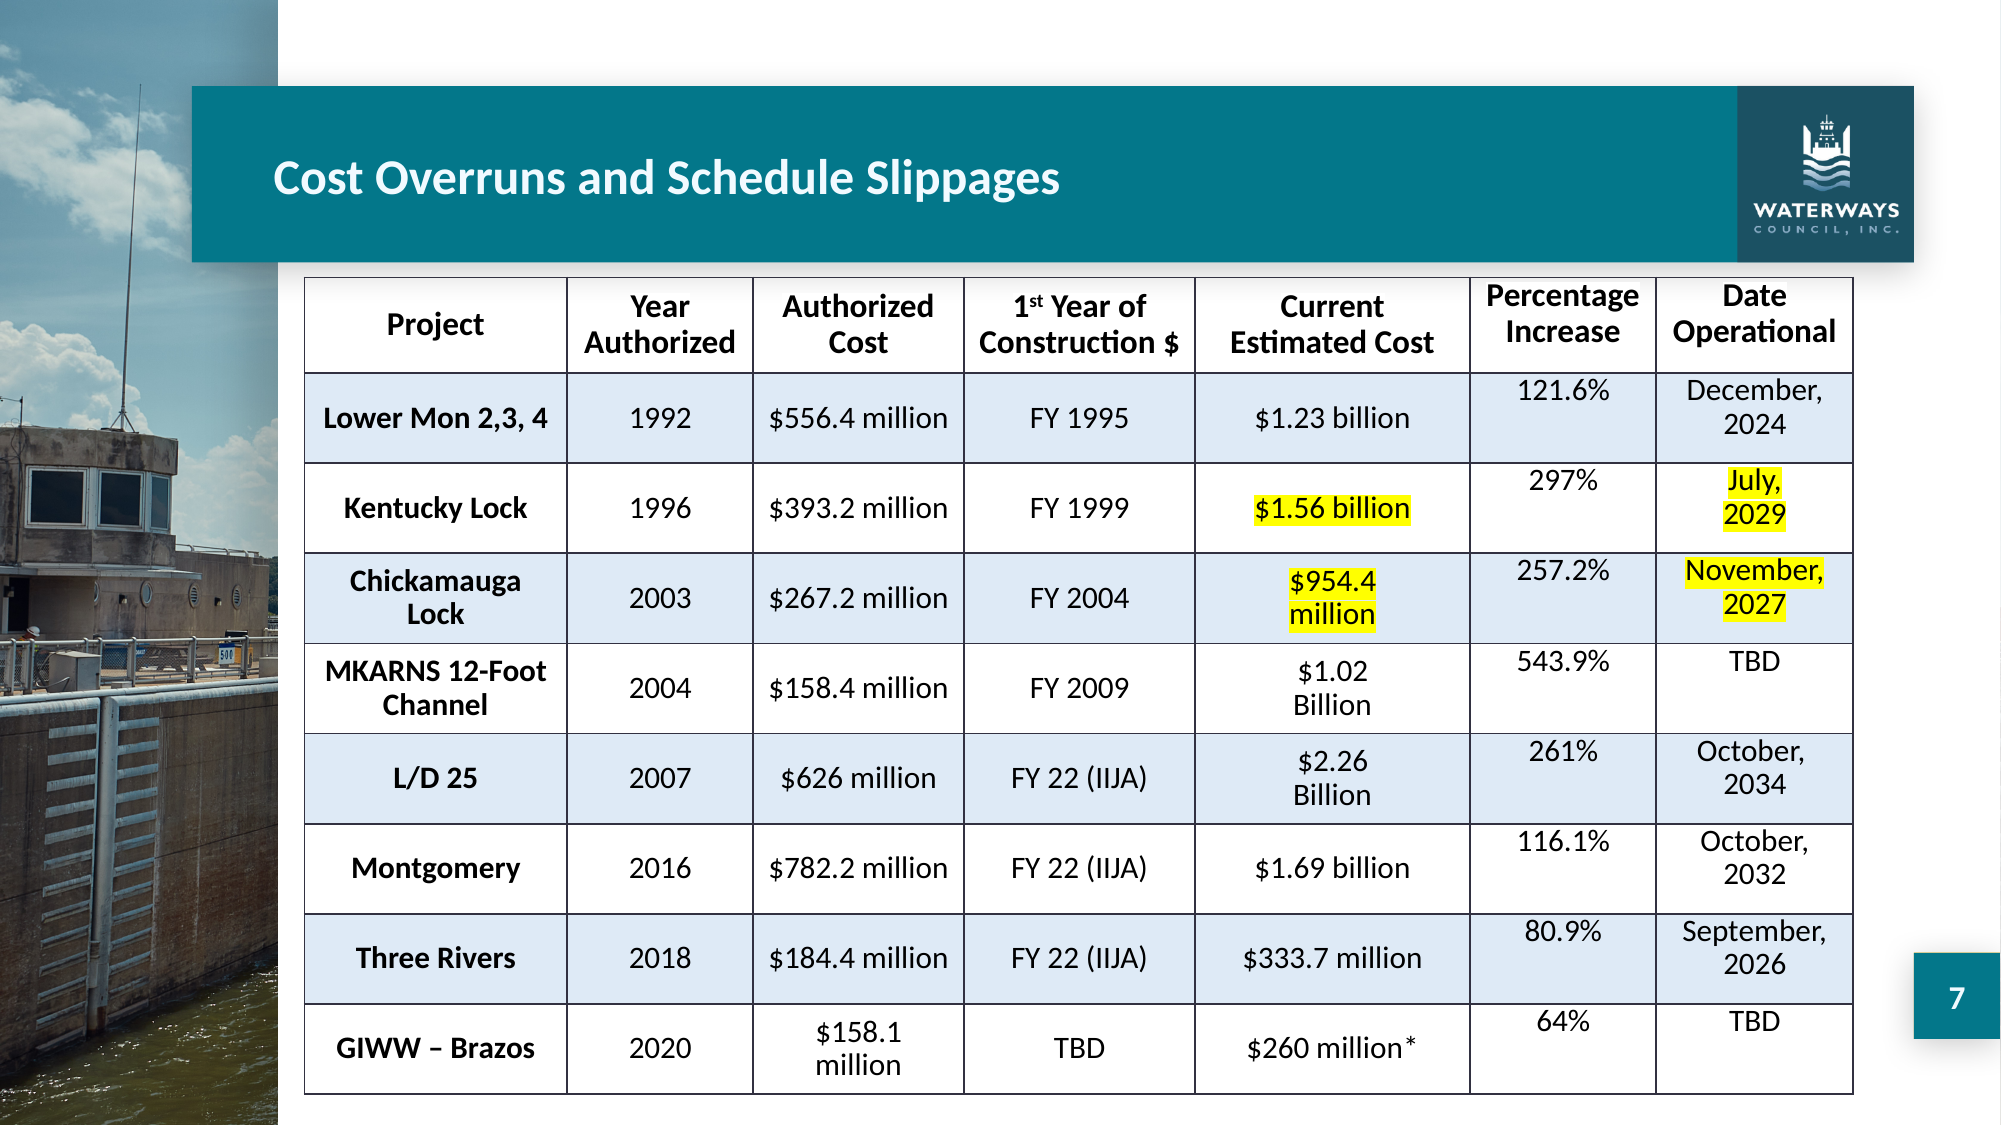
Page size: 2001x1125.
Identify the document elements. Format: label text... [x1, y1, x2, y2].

table_cell FY 1999 [965, 464, 1194, 552]
table_cell October, 2034 [1657, 734, 1852, 823]
table_cell Montgomery [305, 825, 566, 913]
slide_number 7 [1913, 952, 2000, 1039]
table_cell $1.69 billion [1196, 825, 1469, 913]
table_cell 80.9% [1471, 915, 1655, 1003]
table_cell July, 2029 [1657, 464, 1852, 552]
table_header Project [305, 278, 566, 372]
table_cell $1.56 billion [1196, 464, 1469, 552]
table_cell $782.2 million [754, 825, 963, 913]
table_header Percentage Increase [1471, 278, 1655, 372]
table_cell 121.6% [1471, 374, 1655, 462]
table_cell Kentucky Lock [305, 464, 566, 552]
table_cell 2016 [568, 825, 752, 913]
table_cell FY 2004 [965, 554, 1194, 643]
table_cell $333.7 million [1196, 915, 1469, 1003]
table_cell $267.2 million [754, 554, 963, 643]
table_cell 2007 [568, 734, 752, 823]
table_cell L/D 25 [305, 734, 566, 823]
table_cell Lower Mon 2,3, 4 [305, 374, 566, 462]
table_cell 64% [1471, 1005, 1655, 1093]
table_cell $158.1 million [754, 1005, 963, 1093]
table_cell TBD [965, 1005, 1194, 1093]
table_cell $2.26 Billion [1196, 734, 1469, 823]
table_cell $260 million* [1196, 1005, 1469, 1093]
table_cell November, 2027 [1657, 554, 1852, 643]
table_cell Three Rivers [305, 915, 566, 1003]
table_header Current Estimated Cost [1196, 278, 1469, 372]
table_cell December, 2024 [1657, 374, 1852, 462]
table_cell $954.4 million [1196, 554, 1469, 643]
table_cell MKARNS 12-Foot Channel [305, 644, 566, 733]
table_cell $626 million [754, 734, 963, 823]
table_cell 1992 [568, 374, 752, 462]
table_cell 2020 [568, 1005, 752, 1093]
table_cell October, 2032 [1657, 825, 1852, 913]
table_cell GIWW – Brazos [305, 1005, 566, 1093]
table_cell FY 1995 [965, 374, 1194, 462]
title Cost Overruns and Schedule Slippages [258, 86, 1733, 263]
table_cell 261% [1471, 734, 1655, 823]
table_cell FY 22 (IIJA) [965, 825, 1194, 913]
table_cell 1996 [568, 464, 752, 552]
table_cell $158.4 million [754, 644, 963, 733]
table_cell $1.02 Billion [1196, 644, 1469, 733]
table_cell 2003 [568, 554, 752, 643]
table_cell $184.4 million [754, 915, 963, 1003]
table_header Date Operational [1657, 278, 1852, 372]
table_cell 297% [1471, 464, 1655, 552]
table_cell FY 2009 [965, 644, 1194, 733]
table_cell 2018 [568, 915, 752, 1003]
table_cell 257.2% [1471, 554, 1655, 643]
table_cell 2004 [568, 644, 752, 733]
table_cell TBD [1657, 644, 1852, 733]
table_cell $556.4 million [754, 374, 963, 462]
table_cell FY 22 (IIJA) [965, 734, 1194, 823]
table_cell FY 22 (IIJA) [965, 915, 1194, 1003]
table_cell September, 2026 [1657, 915, 1852, 1003]
table_cell $393.2 million [754, 464, 963, 552]
table_header Year Authorized [568, 278, 752, 372]
table_cell 116.1% [1471, 825, 1655, 913]
table_header 1st Year of Construction $ [965, 278, 1194, 372]
table_cell $1.23 billion [1196, 374, 1469, 462]
table_cell Chickamauga Lock [305, 554, 566, 643]
picture [0, 0, 278, 1125]
table_header Authorized Cost [754, 278, 963, 372]
table_cell 543.9% [1471, 644, 1655, 733]
table_cell TBD [1657, 1005, 1852, 1093]
picture [1744, 105, 1907, 243]
